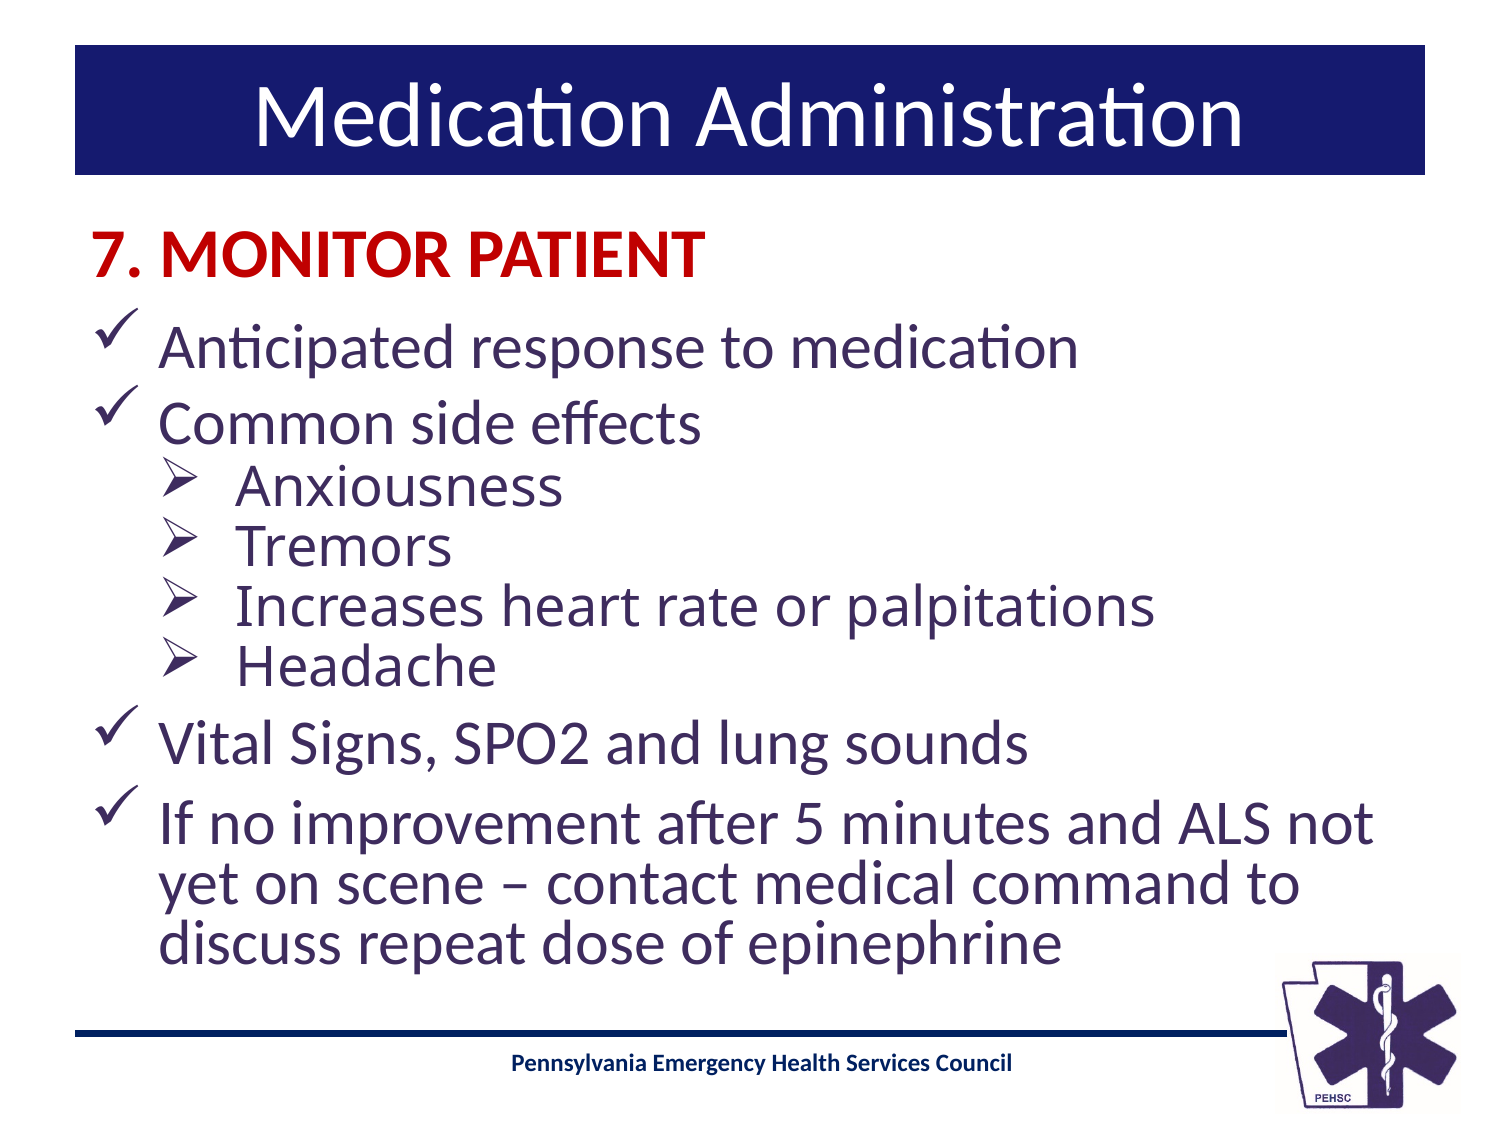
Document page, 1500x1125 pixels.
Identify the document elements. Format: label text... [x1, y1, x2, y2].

title Medication Administration [75, 45, 1425, 175]
picture [1275, 953, 1461, 1114]
list 7. Monitor Patient Anticipated response to medication Common side effects Anxiousness Tremors Increases heart rate or palpitations Headache Vital Signs, SPO2 and lung sounds If no improvement after 5 minutes and ALS not yet on scene – contact medical command to discuss repeat dose of epinephrine [75, 200, 1425, 988]
